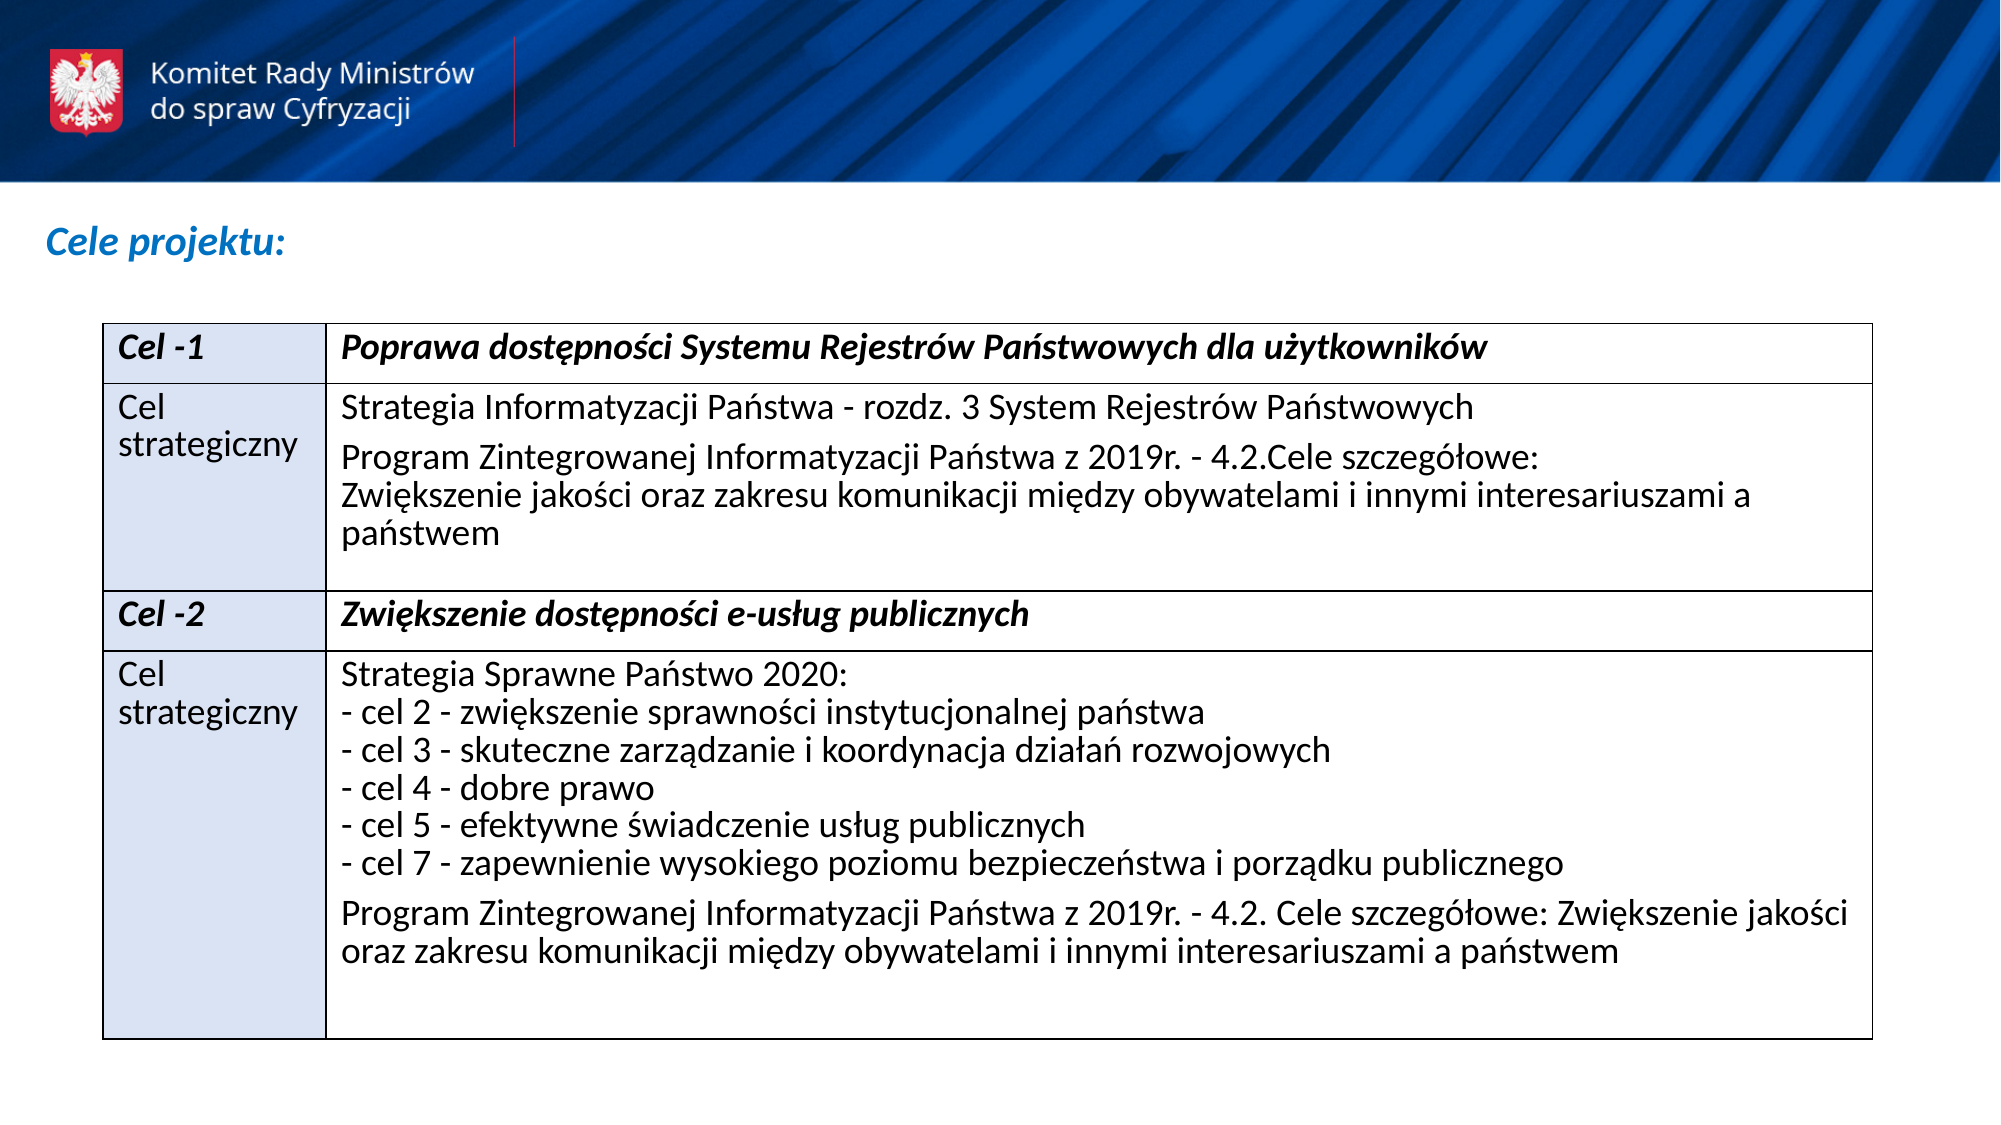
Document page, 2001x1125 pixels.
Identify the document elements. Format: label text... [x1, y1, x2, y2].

table_cell Cel strategiczny [104, 652, 325, 1038]
table_cell Strategia Informatyzacji Państwa - rozdz. 3 System Rejestrów Państwowych Program Zintegrowanej Informatyzacji Państwa z 2019r. - 4.2.Cele szczegółowe: Zwiększenie jakości oraz zakresu komunikacji między obywatelami i innymi interesariuszami a państwem [327, 384, 1872, 590]
table_cell Zwiększenie dostępności e-usług publicznych [327, 592, 1872, 650]
table_cell Cel -2 [104, 592, 325, 650]
table_header Poprawa dostępności Systemu Rejestrów Państwowych dla użytkowników [327, 324, 1872, 383]
table_cell Strategia Sprawne Państwo 2020: - cel 2 - zwiększenie sprawności instytucjonalnej państwa - cel 3 - skuteczne zarządzanie i koordynacja działań rozwojowych - cel 4 - dobre prawo - cel 5 - efektywne świadczenie usług publicznych - cel 7 - zapewnienie wysokiego poziomu bezpieczeństwa i porządku publicznego Program Zintegrowanej Informatyzacji Państwa z 2019r. - 4.2. Cele szczegółowe: Zwiększenie jakości oraz zakresu komunikacji między obywatelami i innymi interesariuszami a państwem [327, 652, 1872, 1038]
table_header Cel -1 [104, 324, 325, 383]
table_cell Cel strategiczny [104, 384, 325, 590]
picture [0, 0, 2001, 1125]
text_box Cele projektu: [31, 206, 1581, 272]
